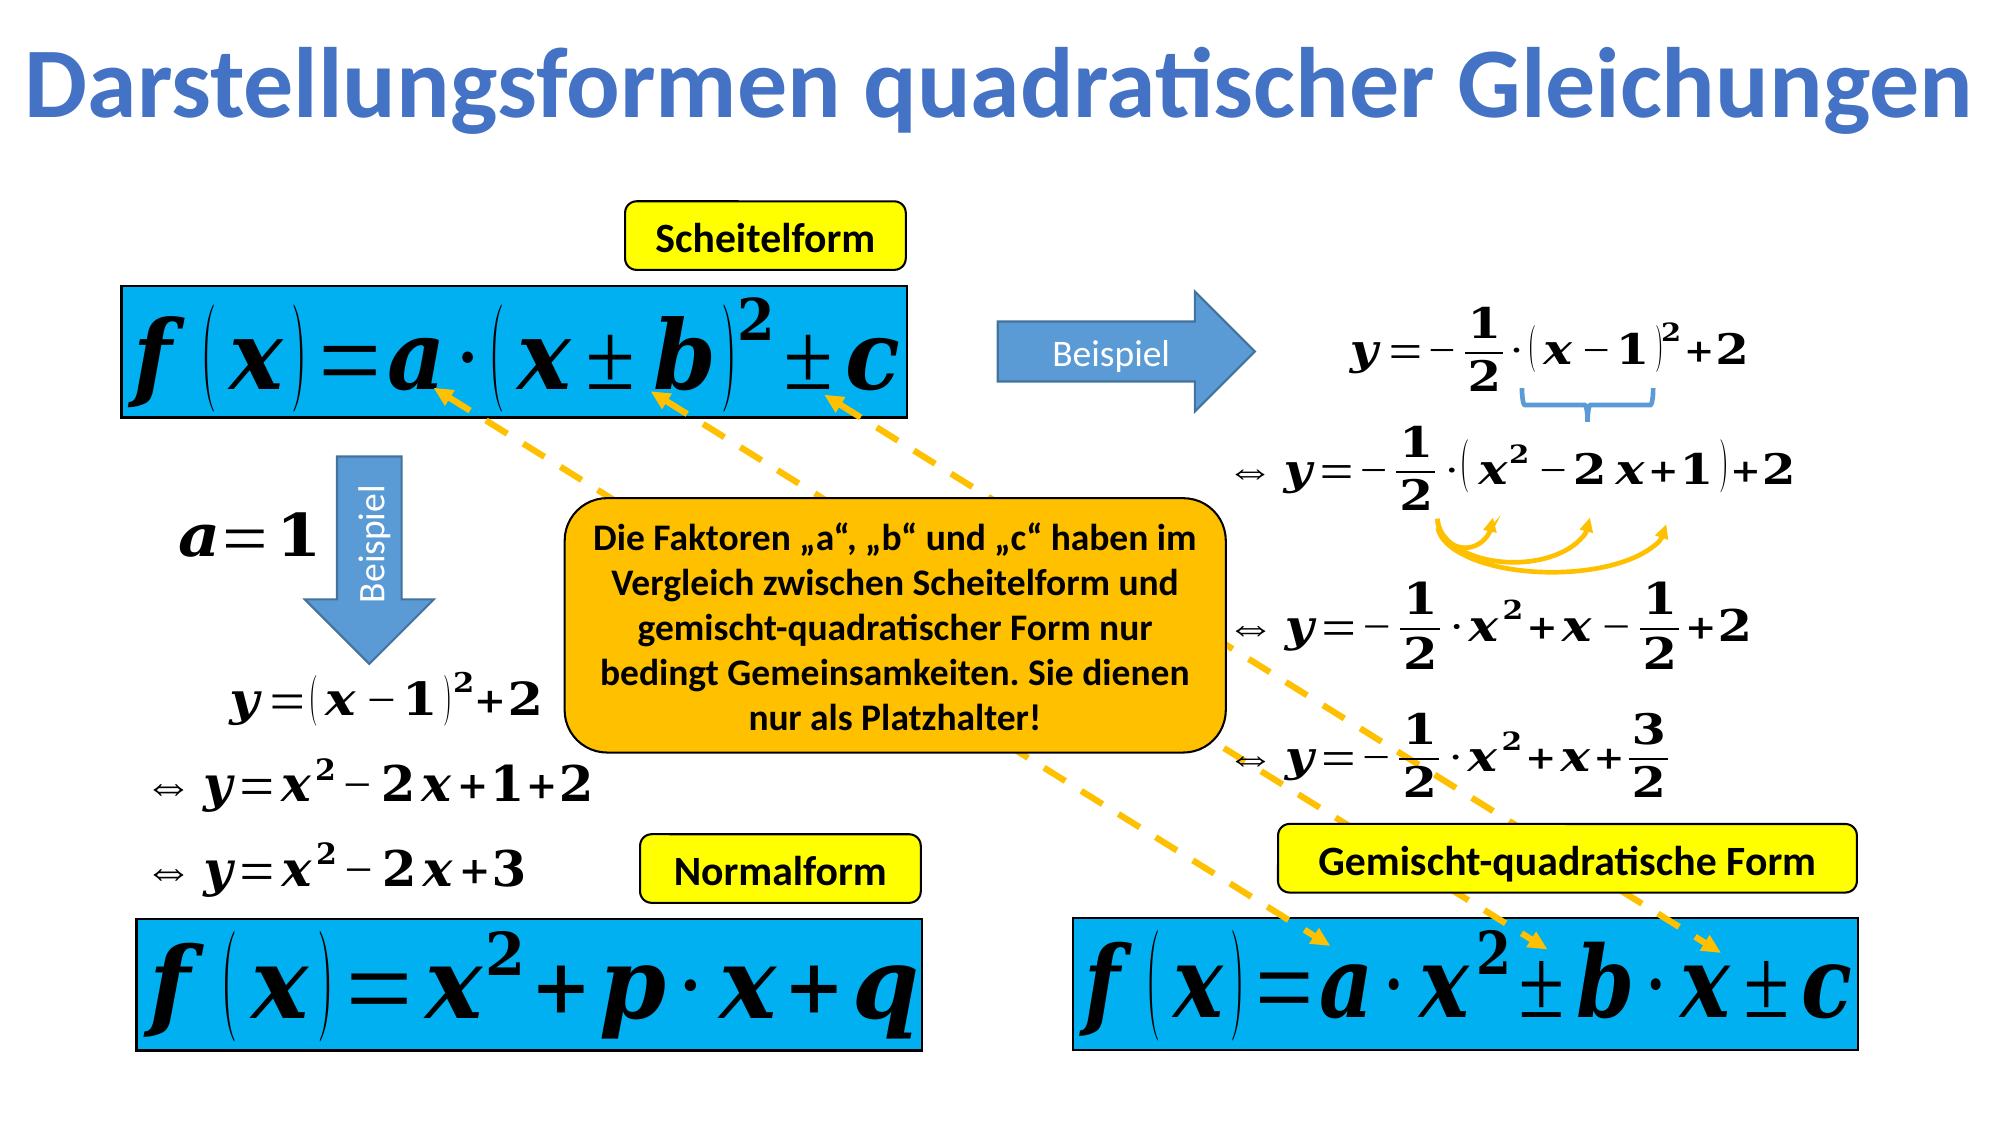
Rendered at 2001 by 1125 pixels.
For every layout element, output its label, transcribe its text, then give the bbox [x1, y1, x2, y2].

text_box Scheitelform [624, 200, 907, 271]
text_box Beispiel [302, 455, 433, 666]
text_box Gemischt-quadratische Form [1721, 822, 1858, 894]
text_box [433, 388, 1330, 946]
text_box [651, 391, 1548, 950]
text_box Beispiel [996, 289, 1257, 388]
text_box [1521, 388, 1654, 394]
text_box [824, 394, 1721, 953]
text_box Darstellungsformen quadratischer Gleichungen [9, 9, 1991, 145]
